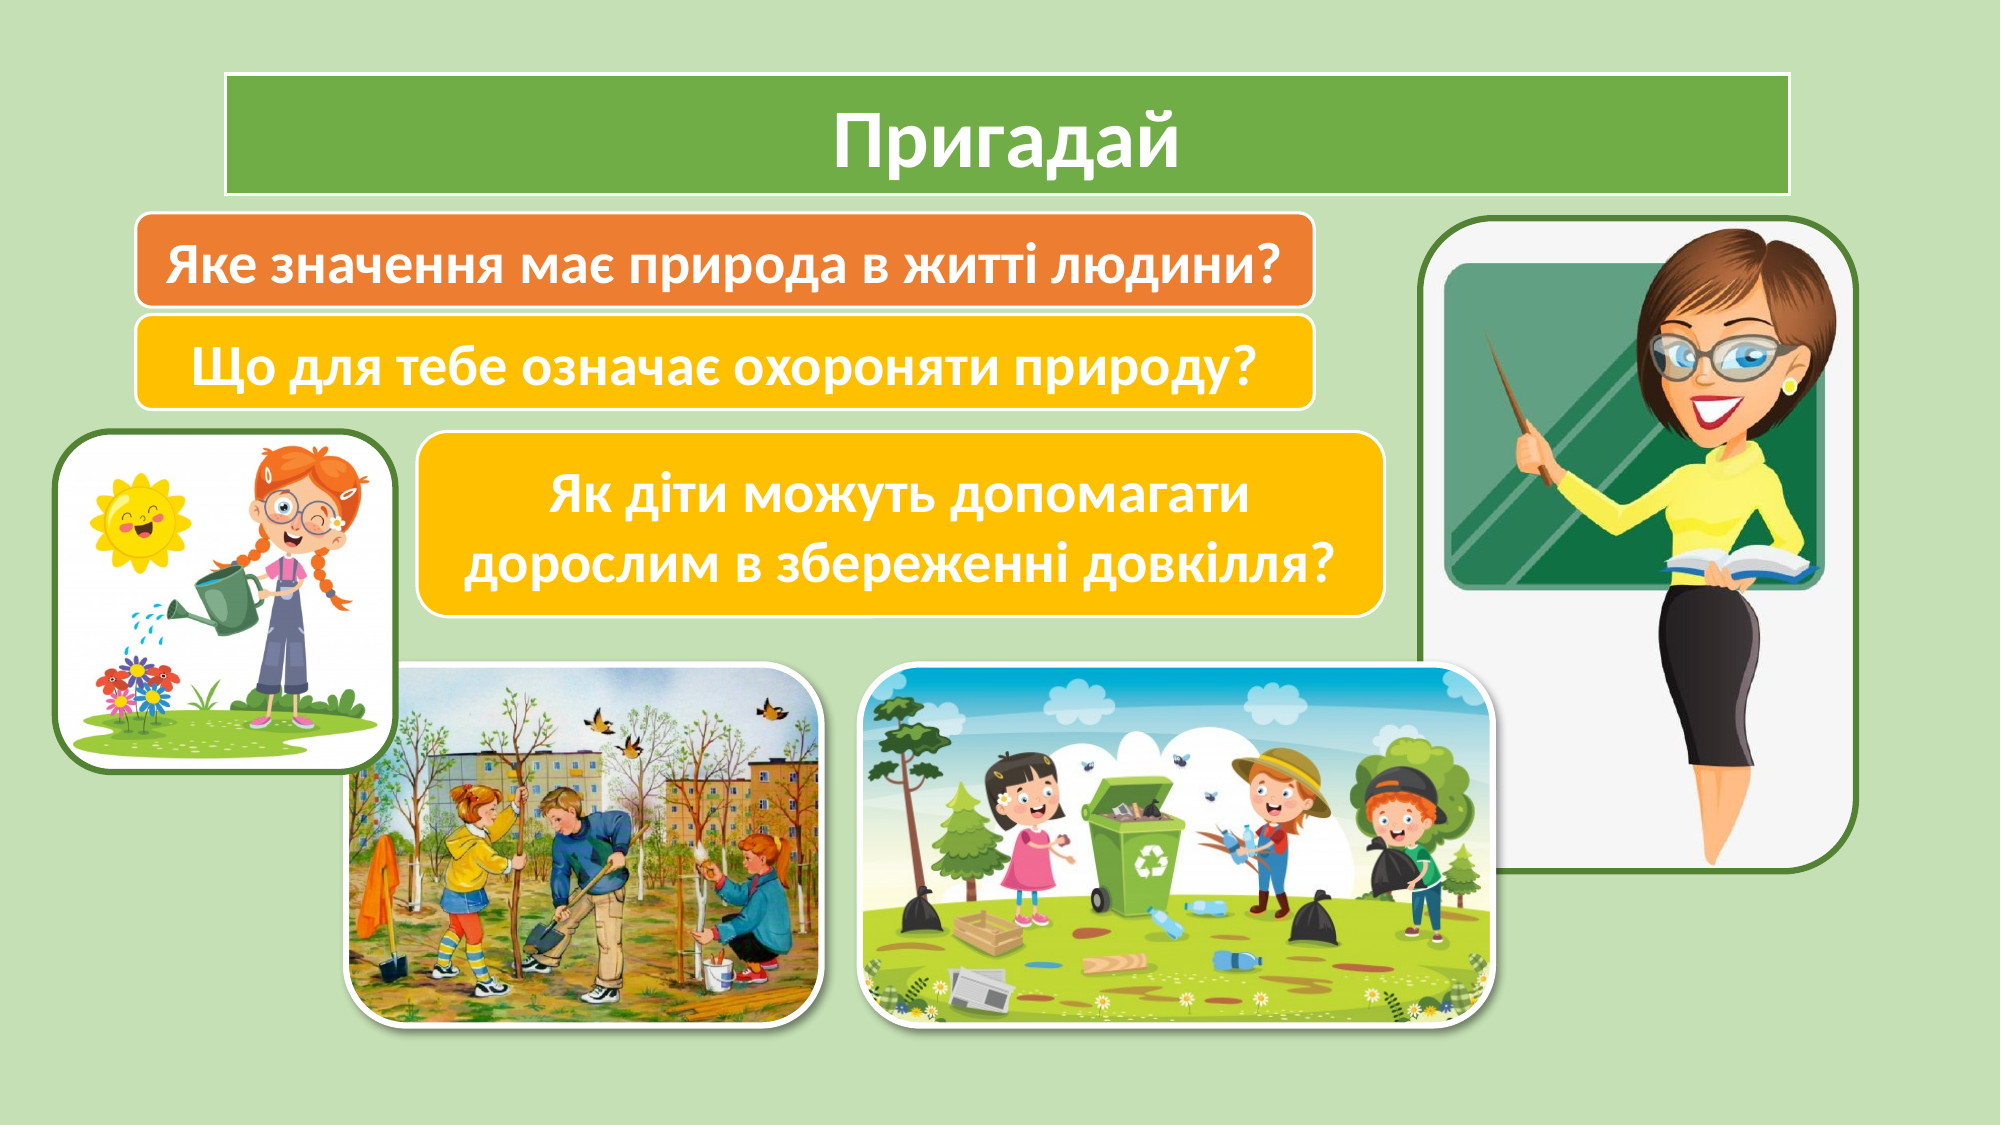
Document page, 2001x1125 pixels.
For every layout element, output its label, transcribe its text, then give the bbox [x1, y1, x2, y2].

text_box Як діти можуть допомагати дорослим в збереженні довкілля? [415, 429, 1387, 619]
text_box Пригадай [224, 72, 1791, 196]
picture [54, 431, 822, 1026]
picture [859, 218, 1856, 1026]
text_box Що для тебе означає охороняти природу? [134, 312, 1316, 412]
text_box Яке значення має природа в житті людини? [134, 211, 1316, 309]
